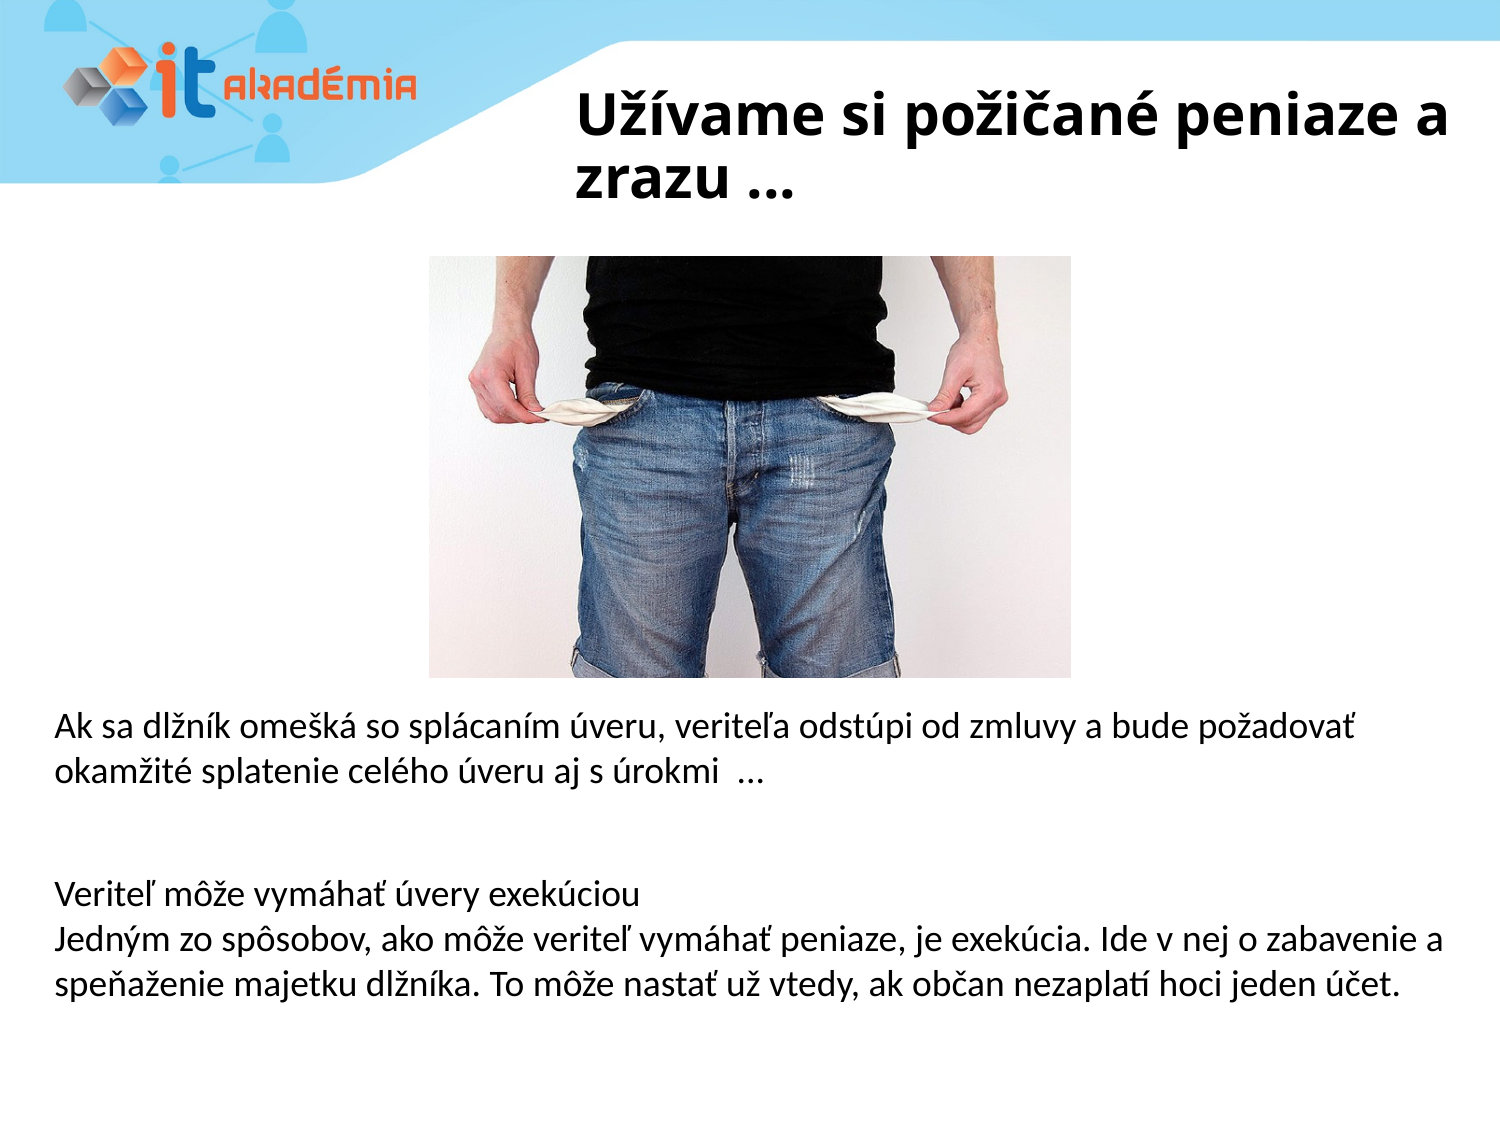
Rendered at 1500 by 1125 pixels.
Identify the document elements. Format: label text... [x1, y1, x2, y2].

text_box Veriteľ môže vymáhať úvery exekúciou Jedným zo spôsobov, ako môže veriteľ vymáhať peniaze, je exekúcia. Ide v nej o zabavenie a speňaženie majetku dlžníka. To môže nastať už vtedy, ak občan nezaplatí hoci jeden účet. [39, 861, 1471, 1012]
title Užívame si požičané peniaze a zrazu ... [561, 77, 1500, 266]
picture [0, 0, 1500, 880]
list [429, 256, 1071, 678]
text_box Ak sa dlžník omešká so splácaním úveru, veriteľa odstúpi od zmluvy a bude požadovať okamžité splatenie celého úveru aj s úrokmi ... [39, 693, 1471, 798]
